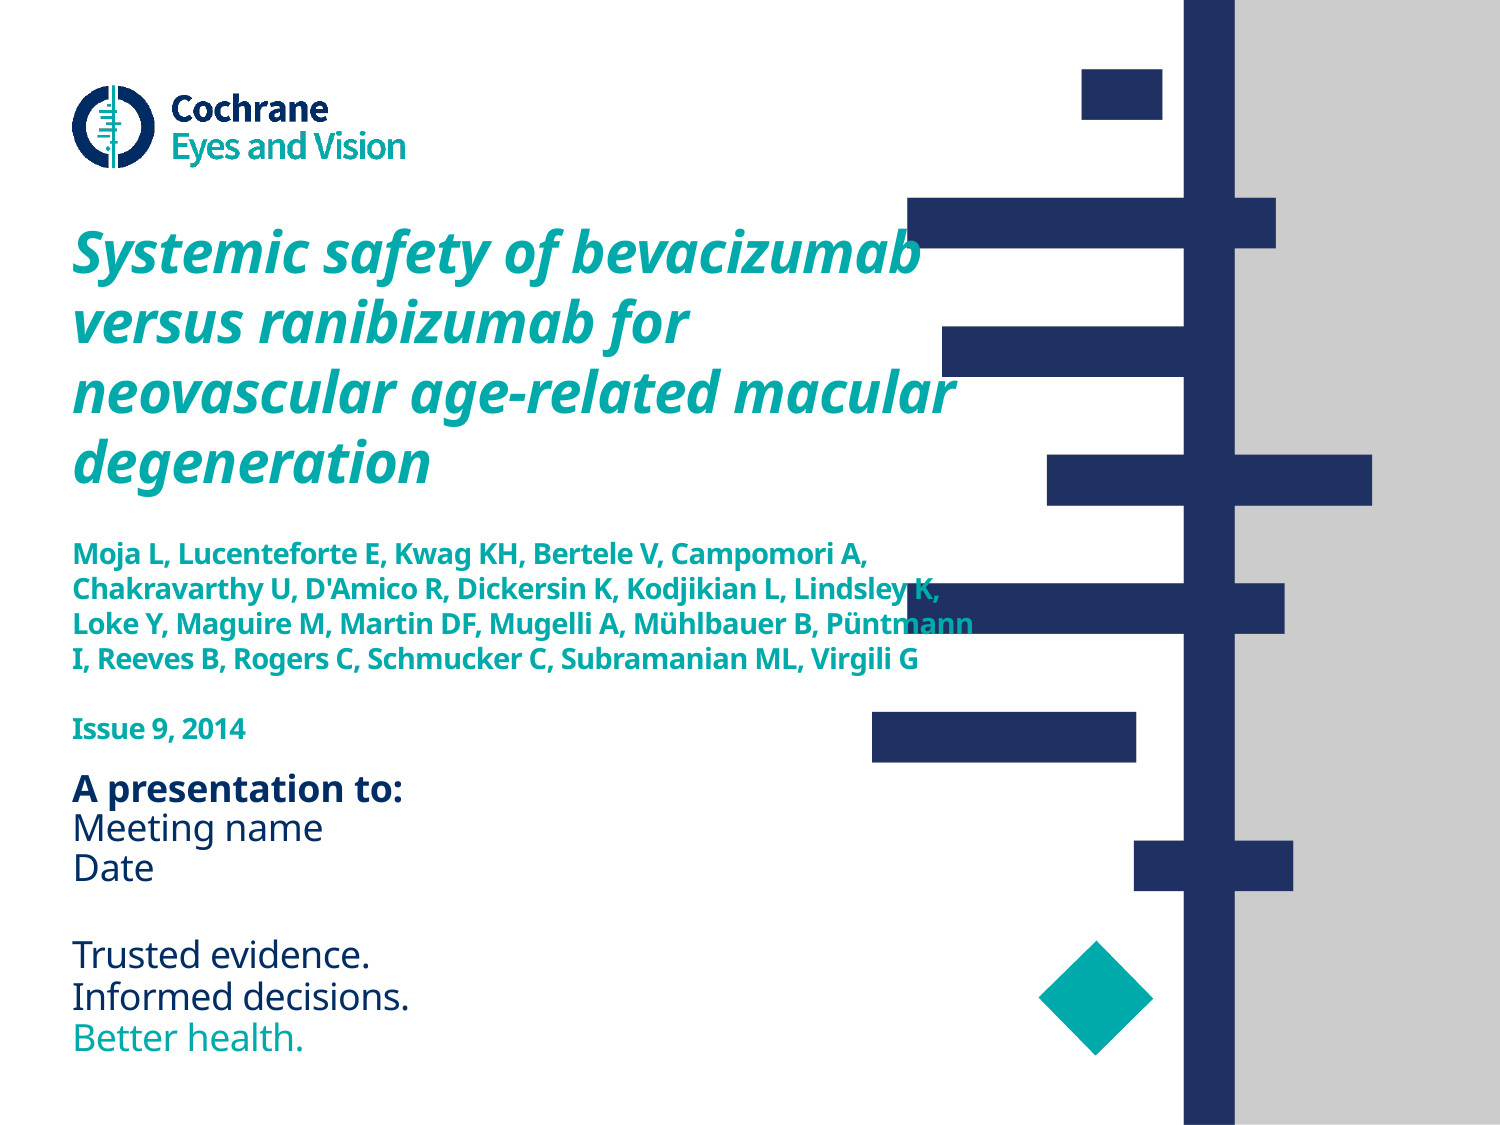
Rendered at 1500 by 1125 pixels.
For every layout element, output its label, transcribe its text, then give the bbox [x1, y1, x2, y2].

title Systemic safety of bevacizumab versus ranibizumab for neovascular age-related macular degeneration Moja L, Lucenteforte E, Kwag KH, Bertele V, Campomori A, Chakravarthy U, D'Amico R, Dickersin K, Kodjikian L, Lindsley K, Loke Y, Maguire M, Martin DF, Mugelli A, Mühlbauer B, Püntmann I, Reeves B, Rogers C, Schmucker C, Subramanian ML, Virgili G Issue 9, 2014 [72, 315, 990, 746]
picture [72, 82, 413, 176]
subtitle A presentation to: Meeting name Date [72, 770, 805, 906]
picture [872, 0, 1500, 1125]
